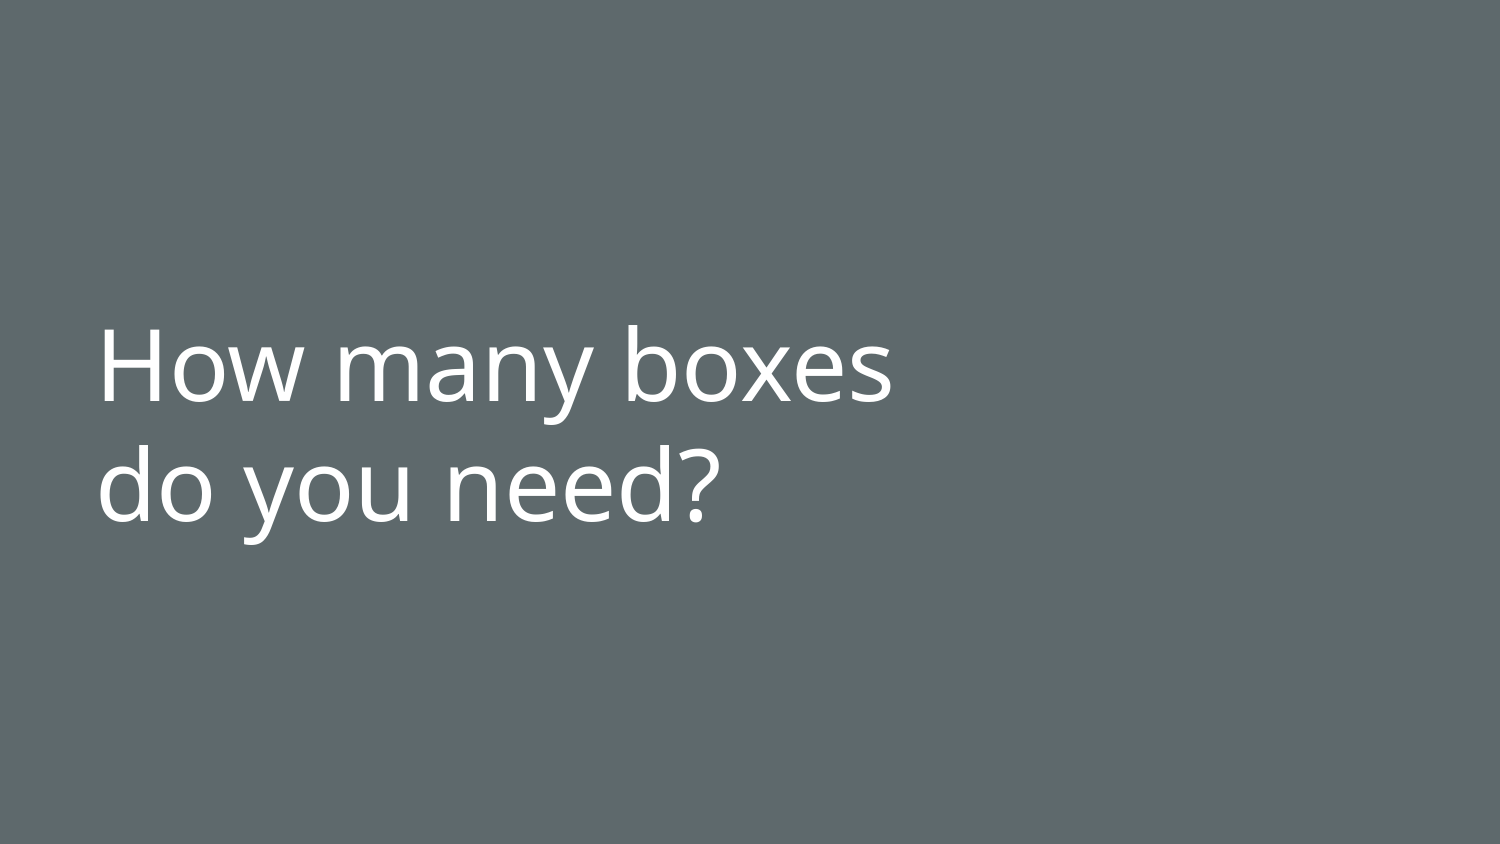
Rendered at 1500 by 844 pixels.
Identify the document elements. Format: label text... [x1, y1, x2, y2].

title How many boxes do you need? [80, 86, 1003, 758]
